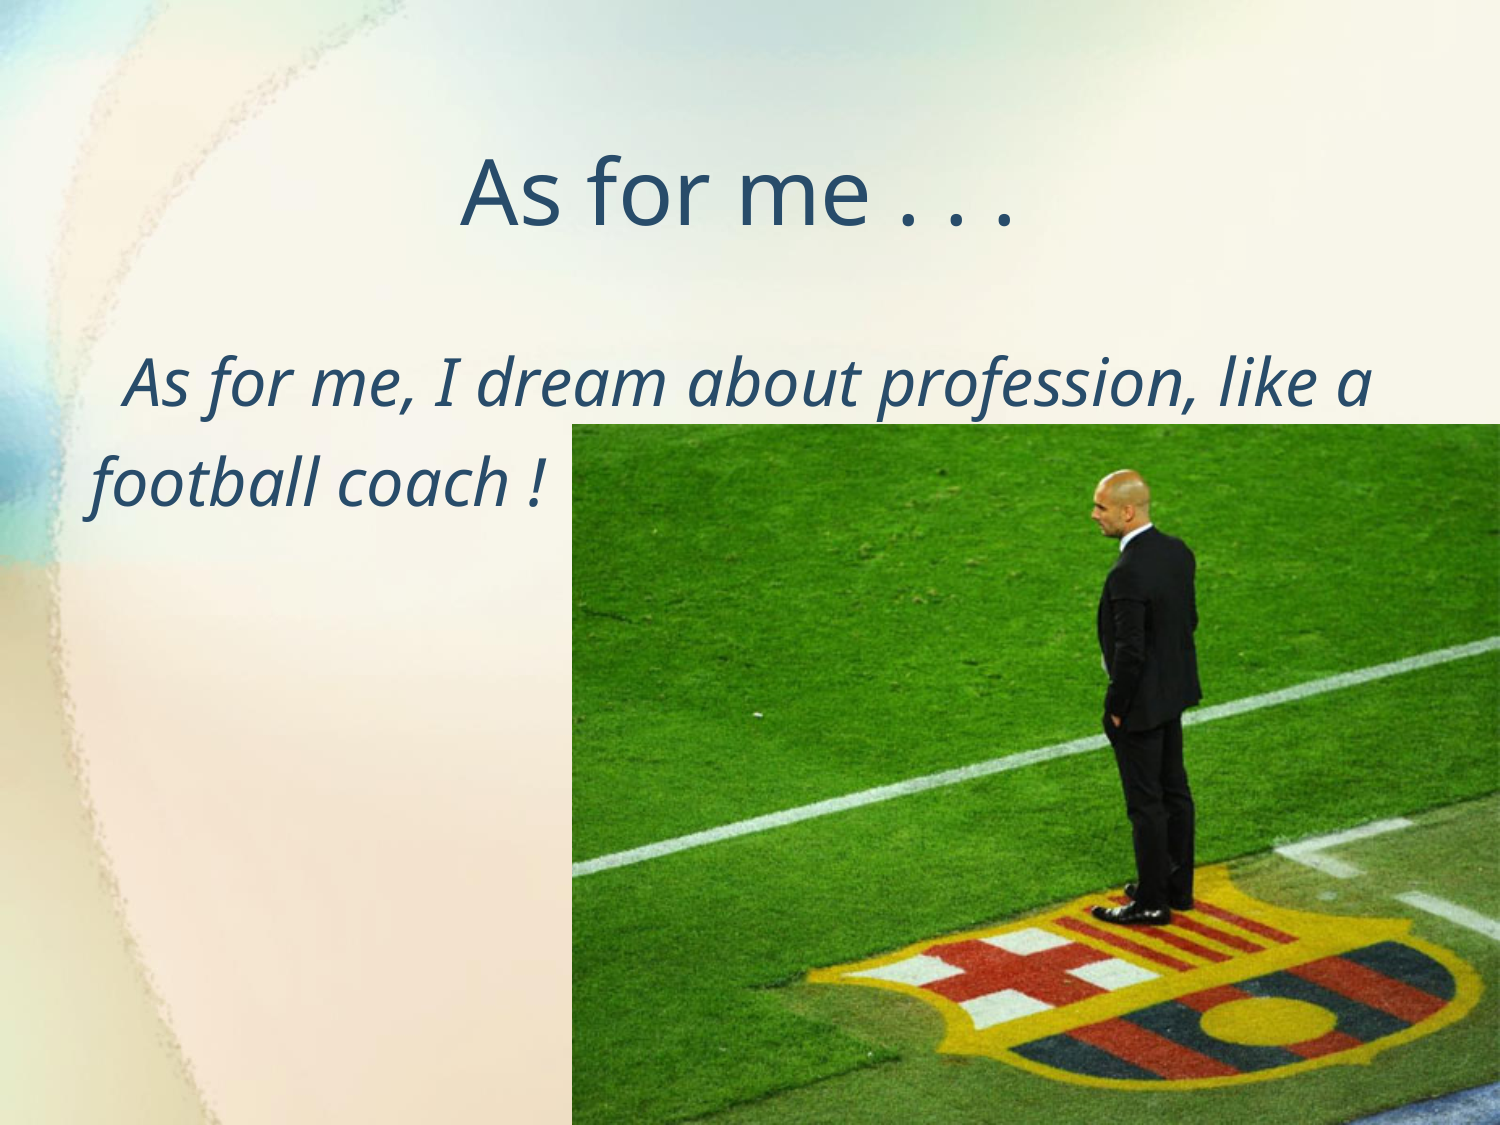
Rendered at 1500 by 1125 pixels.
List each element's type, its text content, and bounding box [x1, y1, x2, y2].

list As for me, I dream about profession, like a football coach ! [75, 312, 1400, 1050]
title As for me . . . [76, 113, 1402, 264]
picture [0, 0, 1500, 1125]
